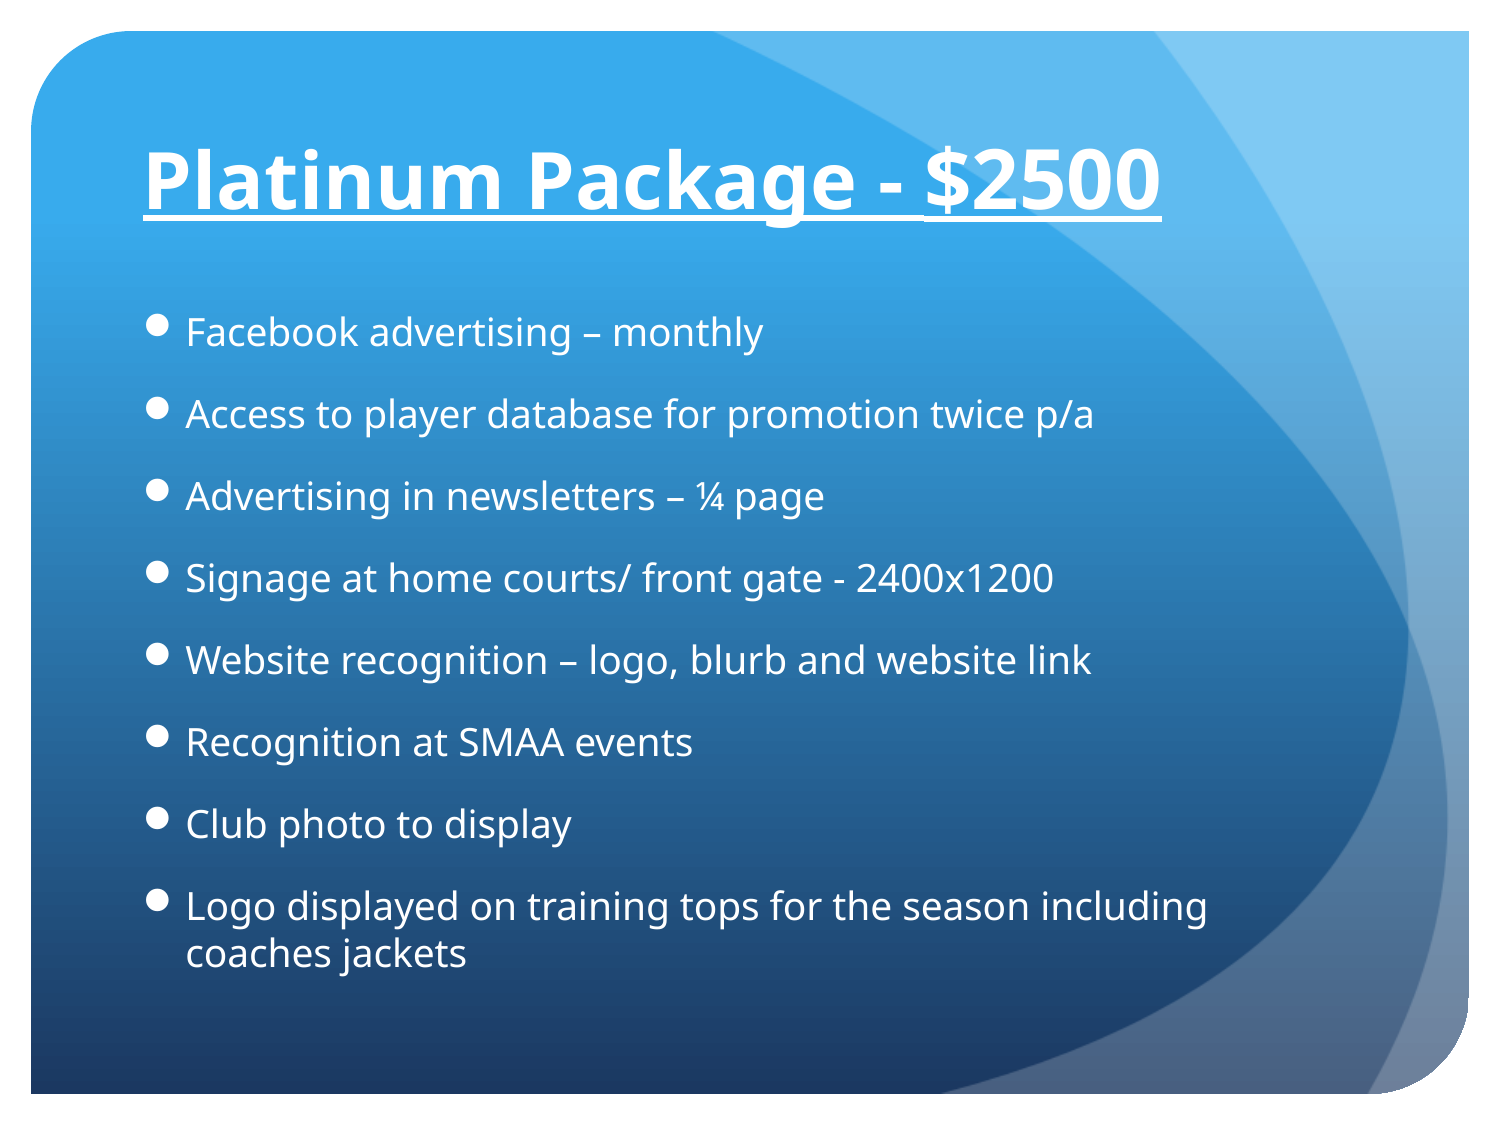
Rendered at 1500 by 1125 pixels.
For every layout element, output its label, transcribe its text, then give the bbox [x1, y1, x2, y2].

title Platinum Package - $2500 [127, 62, 1372, 234]
picture [24, 30, 1473, 1094]
list Facebook advertising – monthly Access to player database for promotion twice p/a Advertising in newsletters – ¼ page Signage at home courts/ front gate - 2400x1200 Website recognition – logo, blurb and website link Recognition at SMAA events Club photo to display Logo displayed on training tops for the season including coaches jackets [127, 299, 1372, 991]
